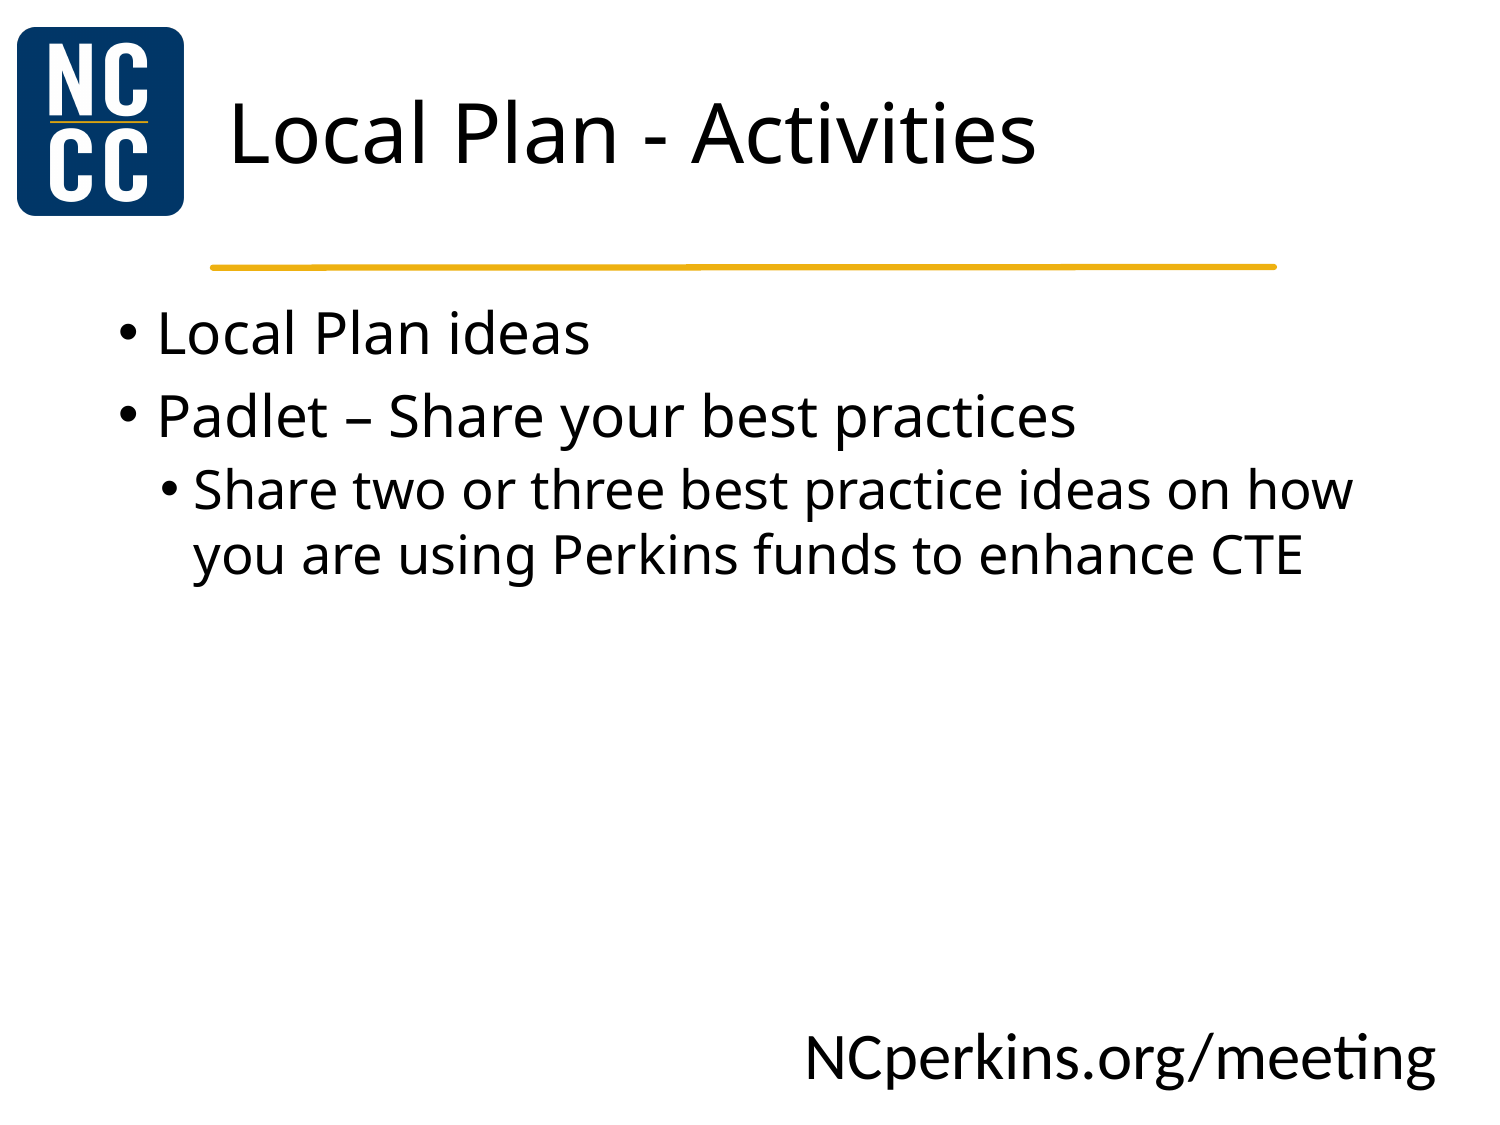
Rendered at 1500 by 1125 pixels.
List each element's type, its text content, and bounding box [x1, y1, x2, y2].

text_box NCperkins.org/meeting [789, 1005, 1500, 1101]
list Local Plan ideas Padlet – Share your best practices Share two or three best practice ideas on how you are using Perkins funds to enhance CTE [103, 288, 1397, 1066]
picture [17, 27, 184, 216]
title Local Plan - Activities [212, 27, 1421, 246]
